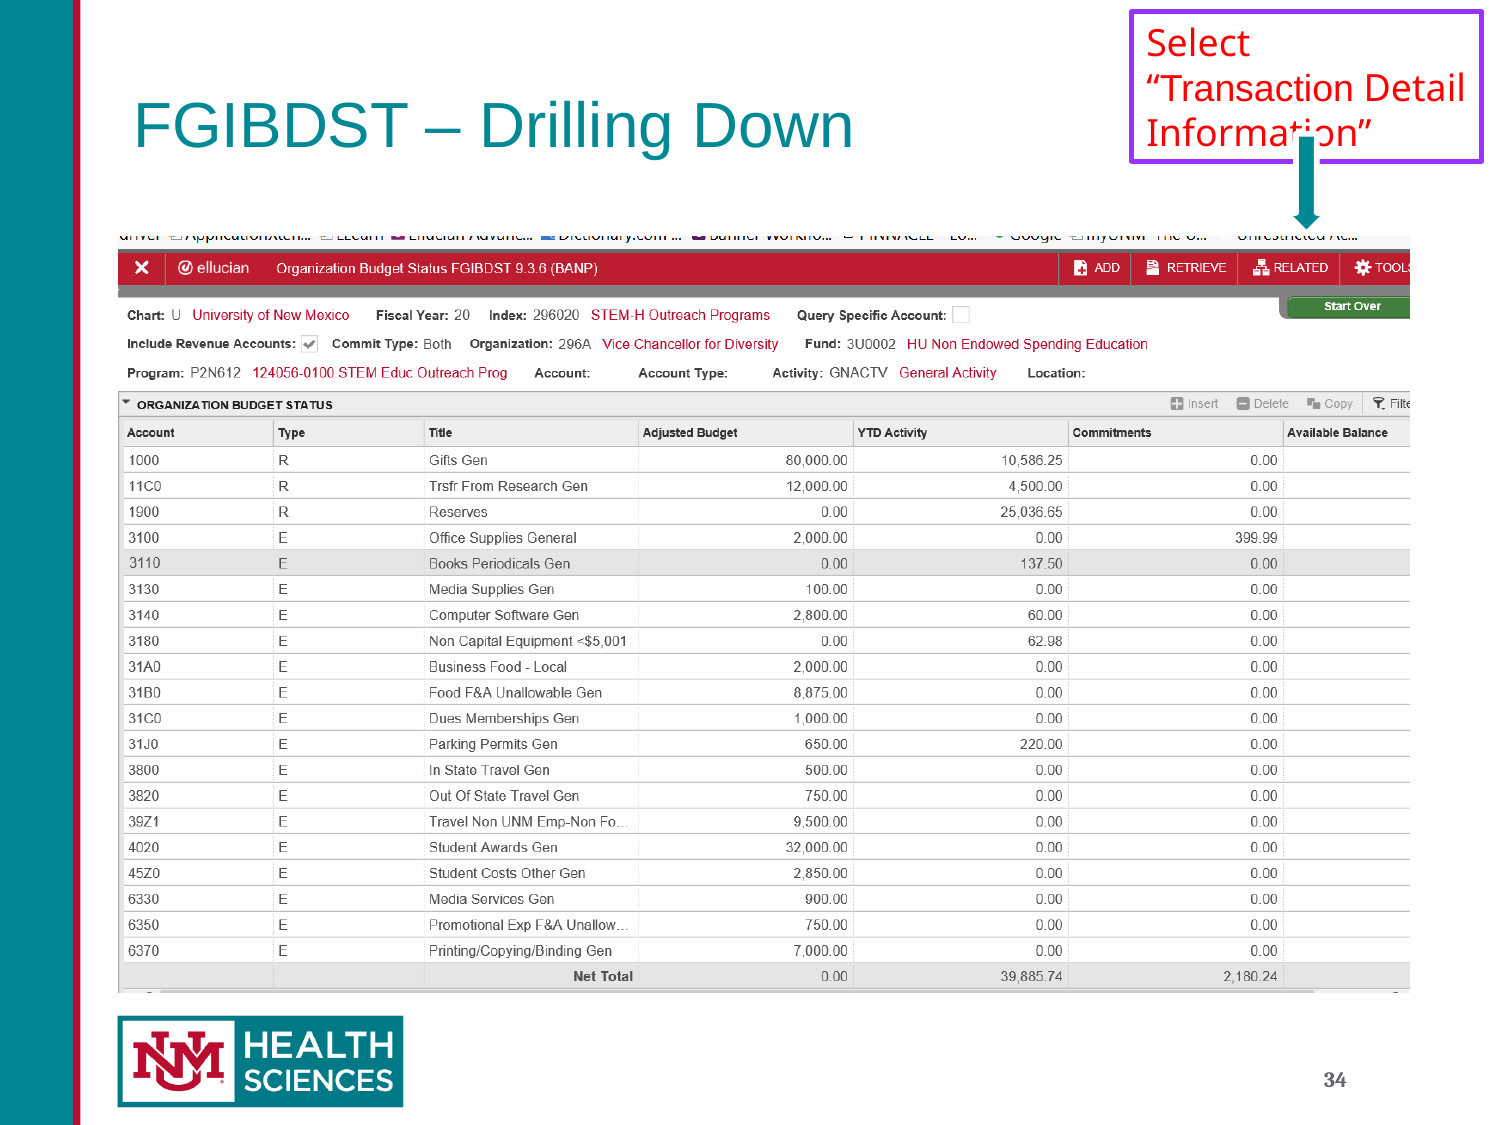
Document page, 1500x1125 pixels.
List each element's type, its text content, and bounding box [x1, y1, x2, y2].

picture [99, 997, 421, 1125]
slide_number 34 [1165, 1058, 1362, 1125]
text_box Select “Transaction Detail Information” [1131, 11, 1482, 162]
picture [118, 236, 1410, 993]
title FGIBDST – Drilling Down [118, 85, 976, 171]
text_box [1283, 130, 1330, 236]
